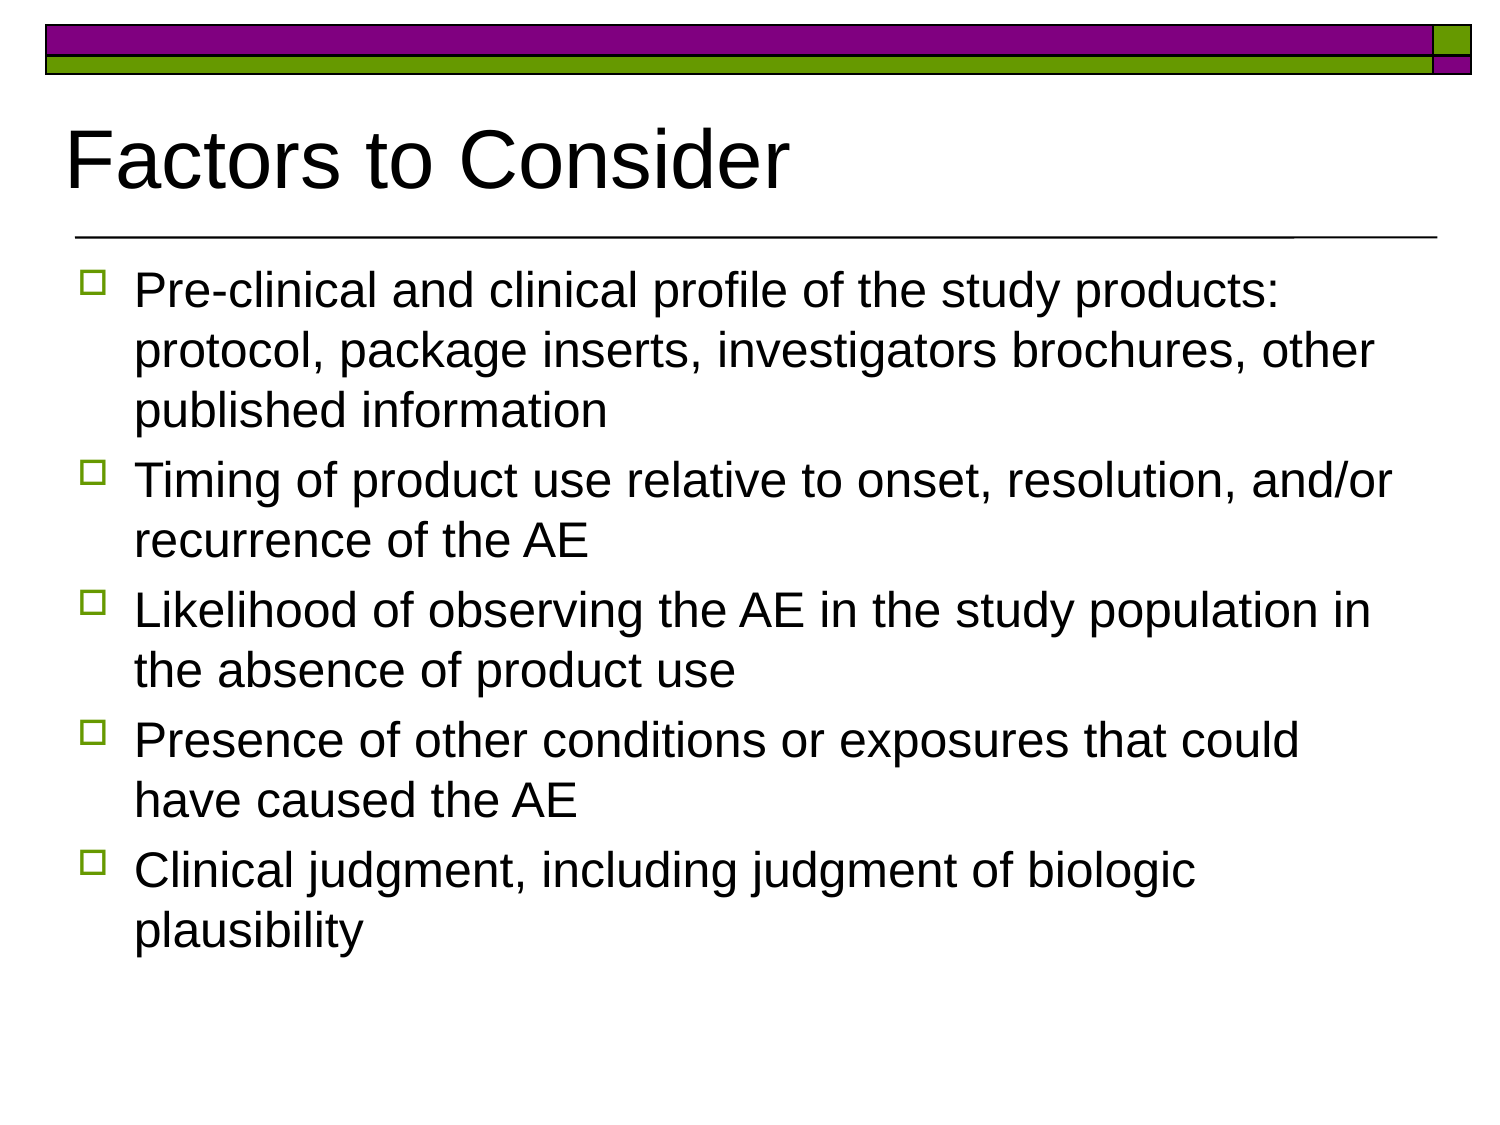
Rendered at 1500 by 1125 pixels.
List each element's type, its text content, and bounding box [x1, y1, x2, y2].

text_box Factors to Consider [49, 74, 1400, 213]
list Pre-clinical and clinical profile of the study products: protocol, package inserts, investigators brochures, other published information Timing of product use relative to onset, resolution, and/or recurrence of the AE Likelihood of observing the AE in the study population in the absence of product use Presence of other conditions or exposures that could have caused the AE Clinical judgment, including judgment of biologic plausibility [62, 249, 1425, 1025]
